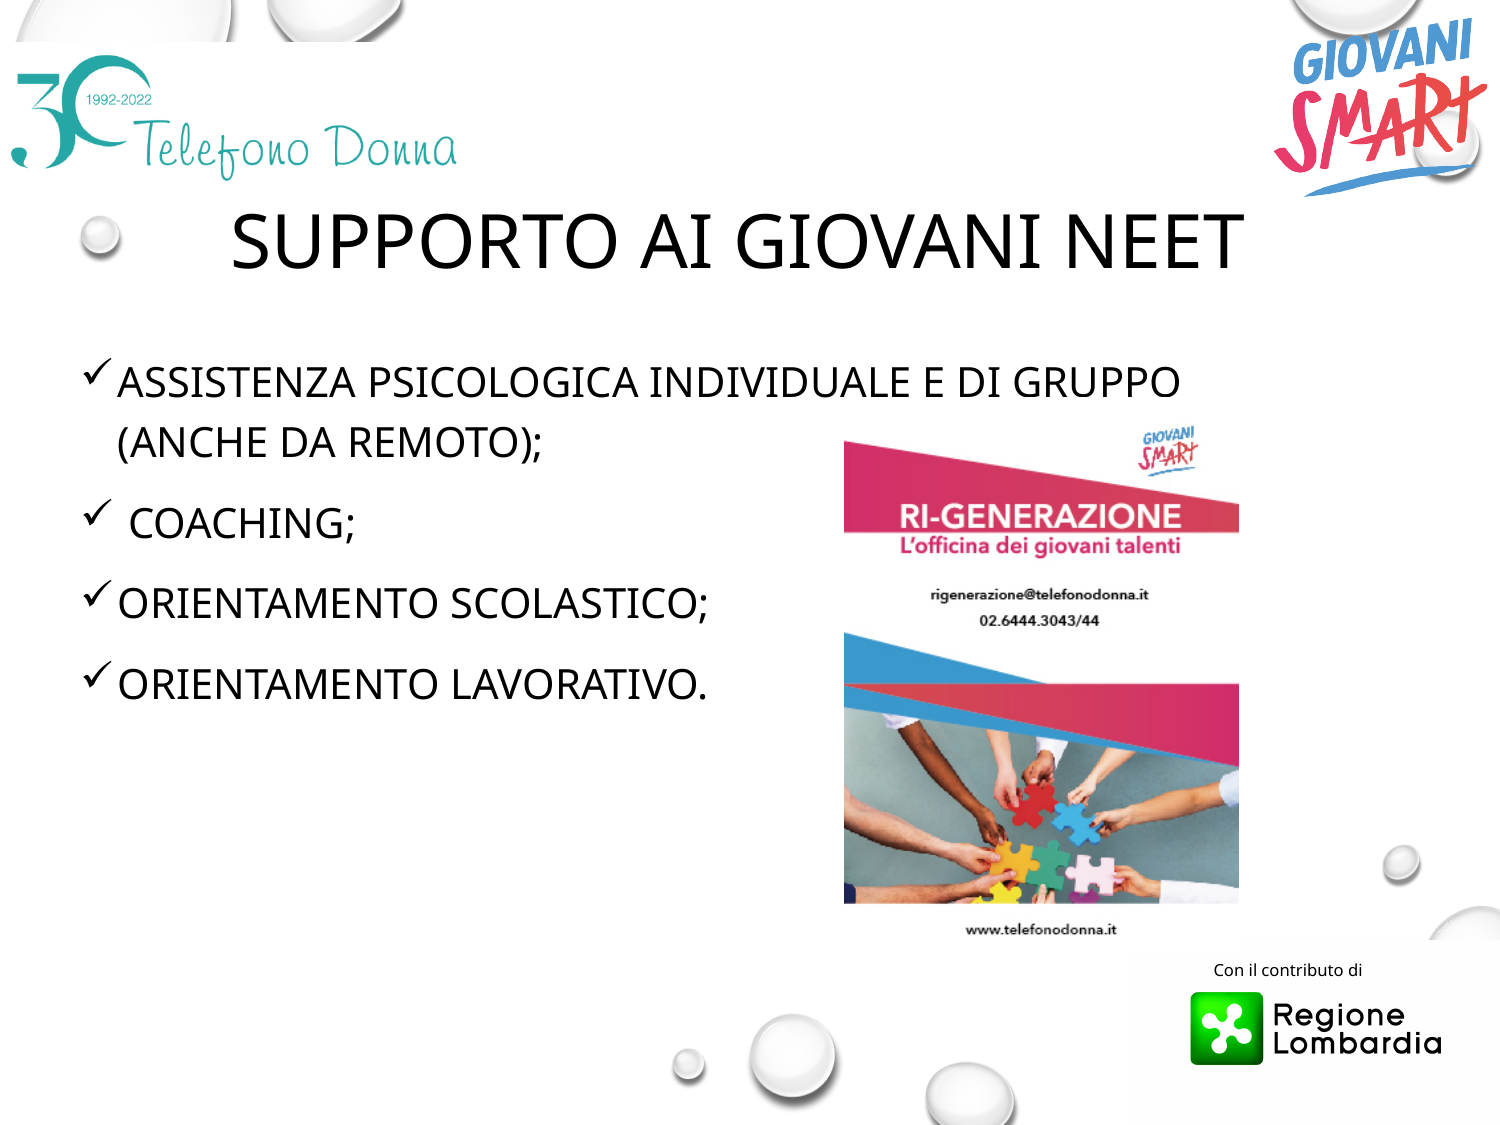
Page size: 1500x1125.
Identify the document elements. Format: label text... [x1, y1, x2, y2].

title Supporto ai giovani neet [100, 113, 1376, 376]
picture [0, 0, 1500, 1125]
list Assistenza psicologica individuale e di gruppo (anche da remoto); coaching; orientamento scolastico; Orientamento lavorativo. [64, 338, 1340, 900]
